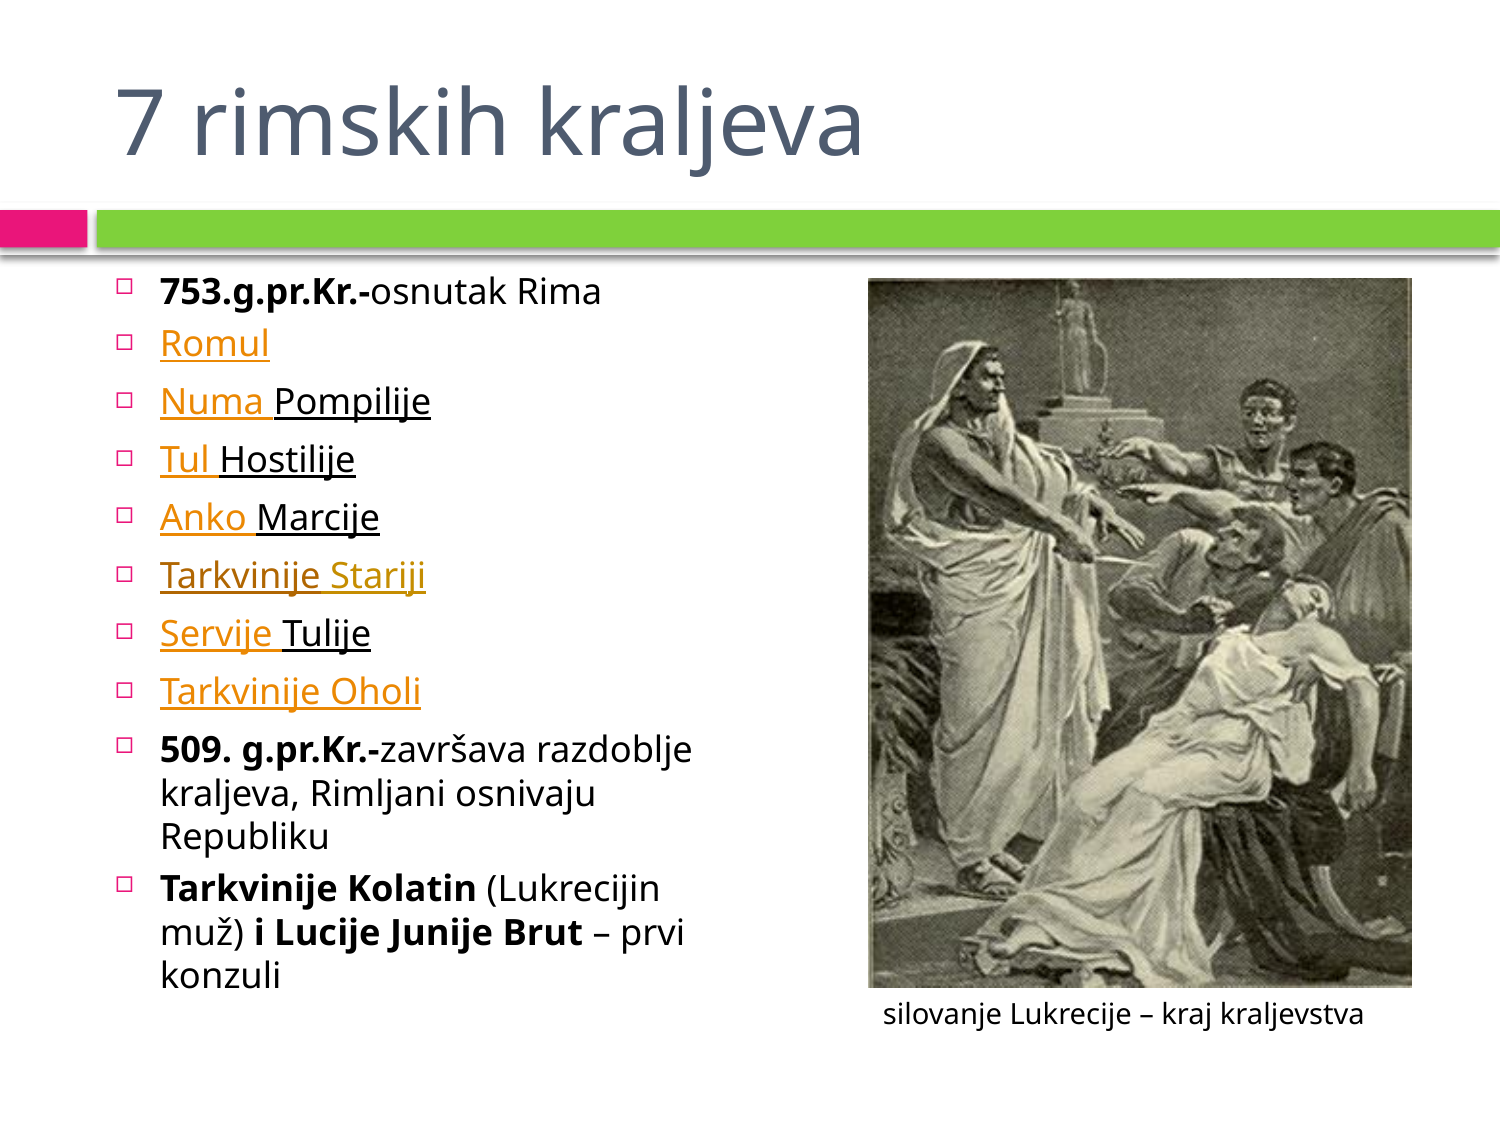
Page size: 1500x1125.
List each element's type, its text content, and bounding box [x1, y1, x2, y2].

text_box silovanje Lukrecije – kraj kraljevstva [868, 996, 1400, 1038]
title 7 rimskih kraljeva [99, 37, 1438, 200]
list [867, 278, 1412, 988]
list 753.g.pr.Kr.-osnutak Rima Romul Numa Pompilije Tul Hostilije Anko Marcije Tarkvinije Stariji Servije Tulije Tarkvinije Oholi 509. g.pr.Kr.-završava razdoblje kraljeva, Rimljani osnivaju Republiku Tarkvinije Kolatin (Lukrecijin muž) i Lucije Junije Brut – prvi konzuli [99, 260, 738, 1011]
